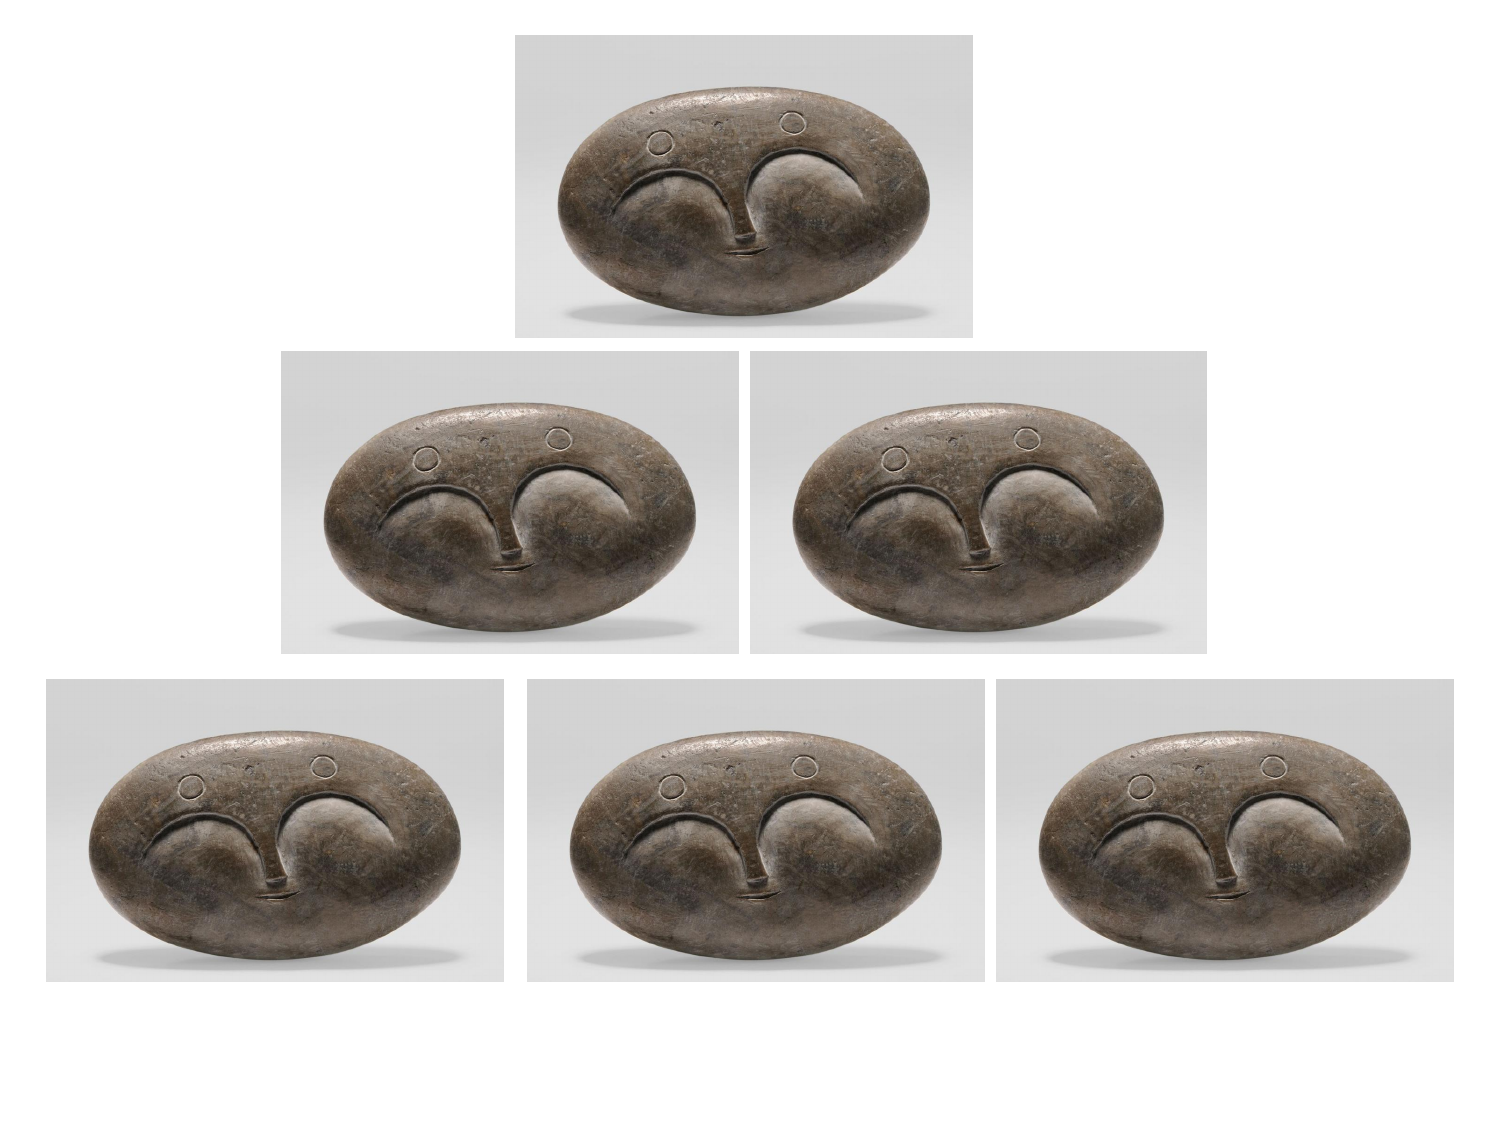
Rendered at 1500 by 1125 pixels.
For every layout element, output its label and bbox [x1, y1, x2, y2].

picture [280, 351, 739, 654]
picture [515, 34, 973, 338]
picture [527, 679, 985, 982]
picture [46, 679, 505, 982]
picture [749, 351, 1208, 654]
picture [995, 679, 1454, 982]
